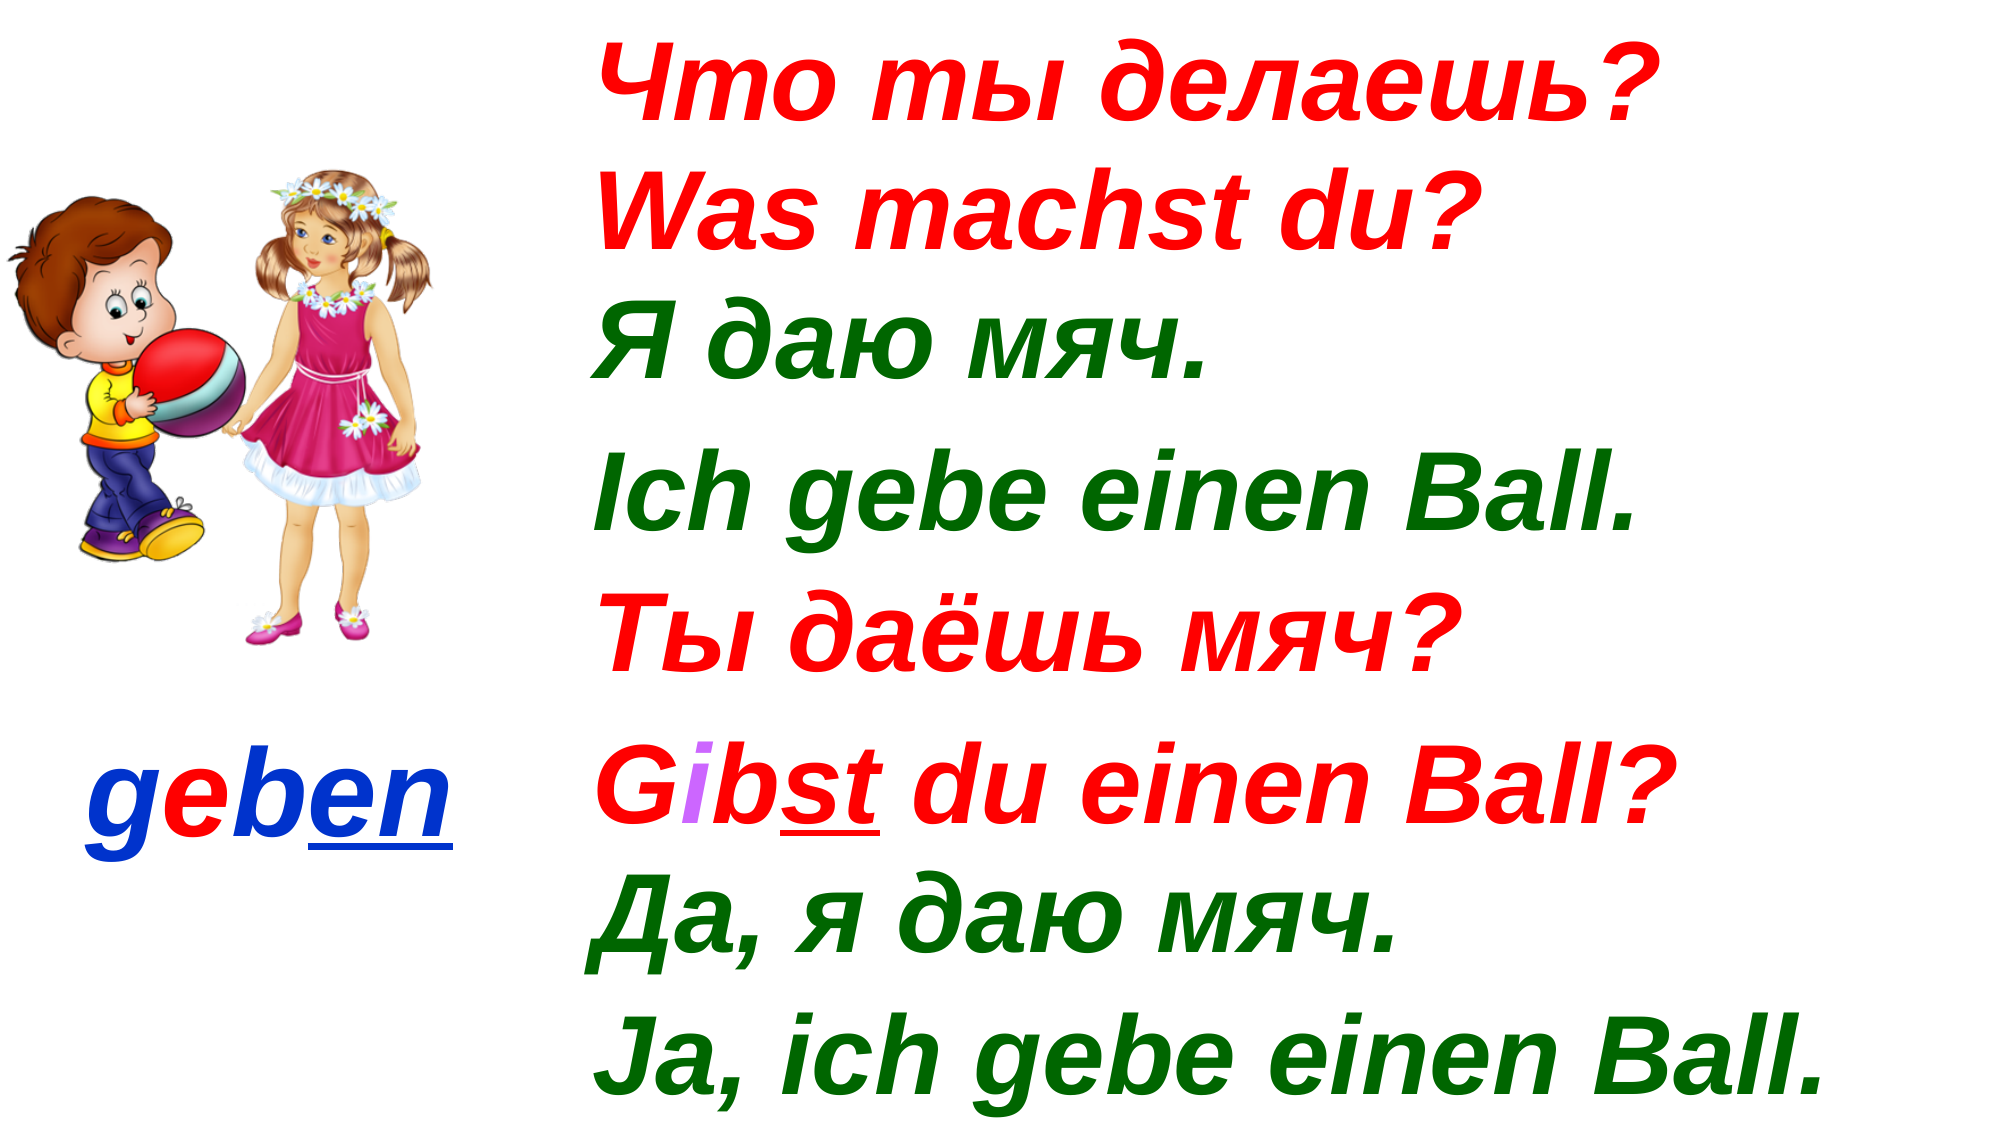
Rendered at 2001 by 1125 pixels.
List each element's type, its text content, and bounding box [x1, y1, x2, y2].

text_box Что ты делаешь? [578, 0, 2000, 129]
text_box geben [0, 704, 539, 869]
text_box Gibst du einen Ball? [578, 703, 2000, 832]
text_box Was machst du? [578, 129, 2000, 258]
picture [0, 163, 446, 657]
text_box Ты даёшь мяч? [578, 551, 2000, 702]
text_box Да, я даю мяч. [578, 832, 2000, 974]
text_box Я даю мяч. [578, 258, 2000, 409]
text_box Ja, ich gebe einen Ball. [578, 974, 2000, 1125]
text_box Ich gebe einen Ball. [578, 411, 2000, 551]
